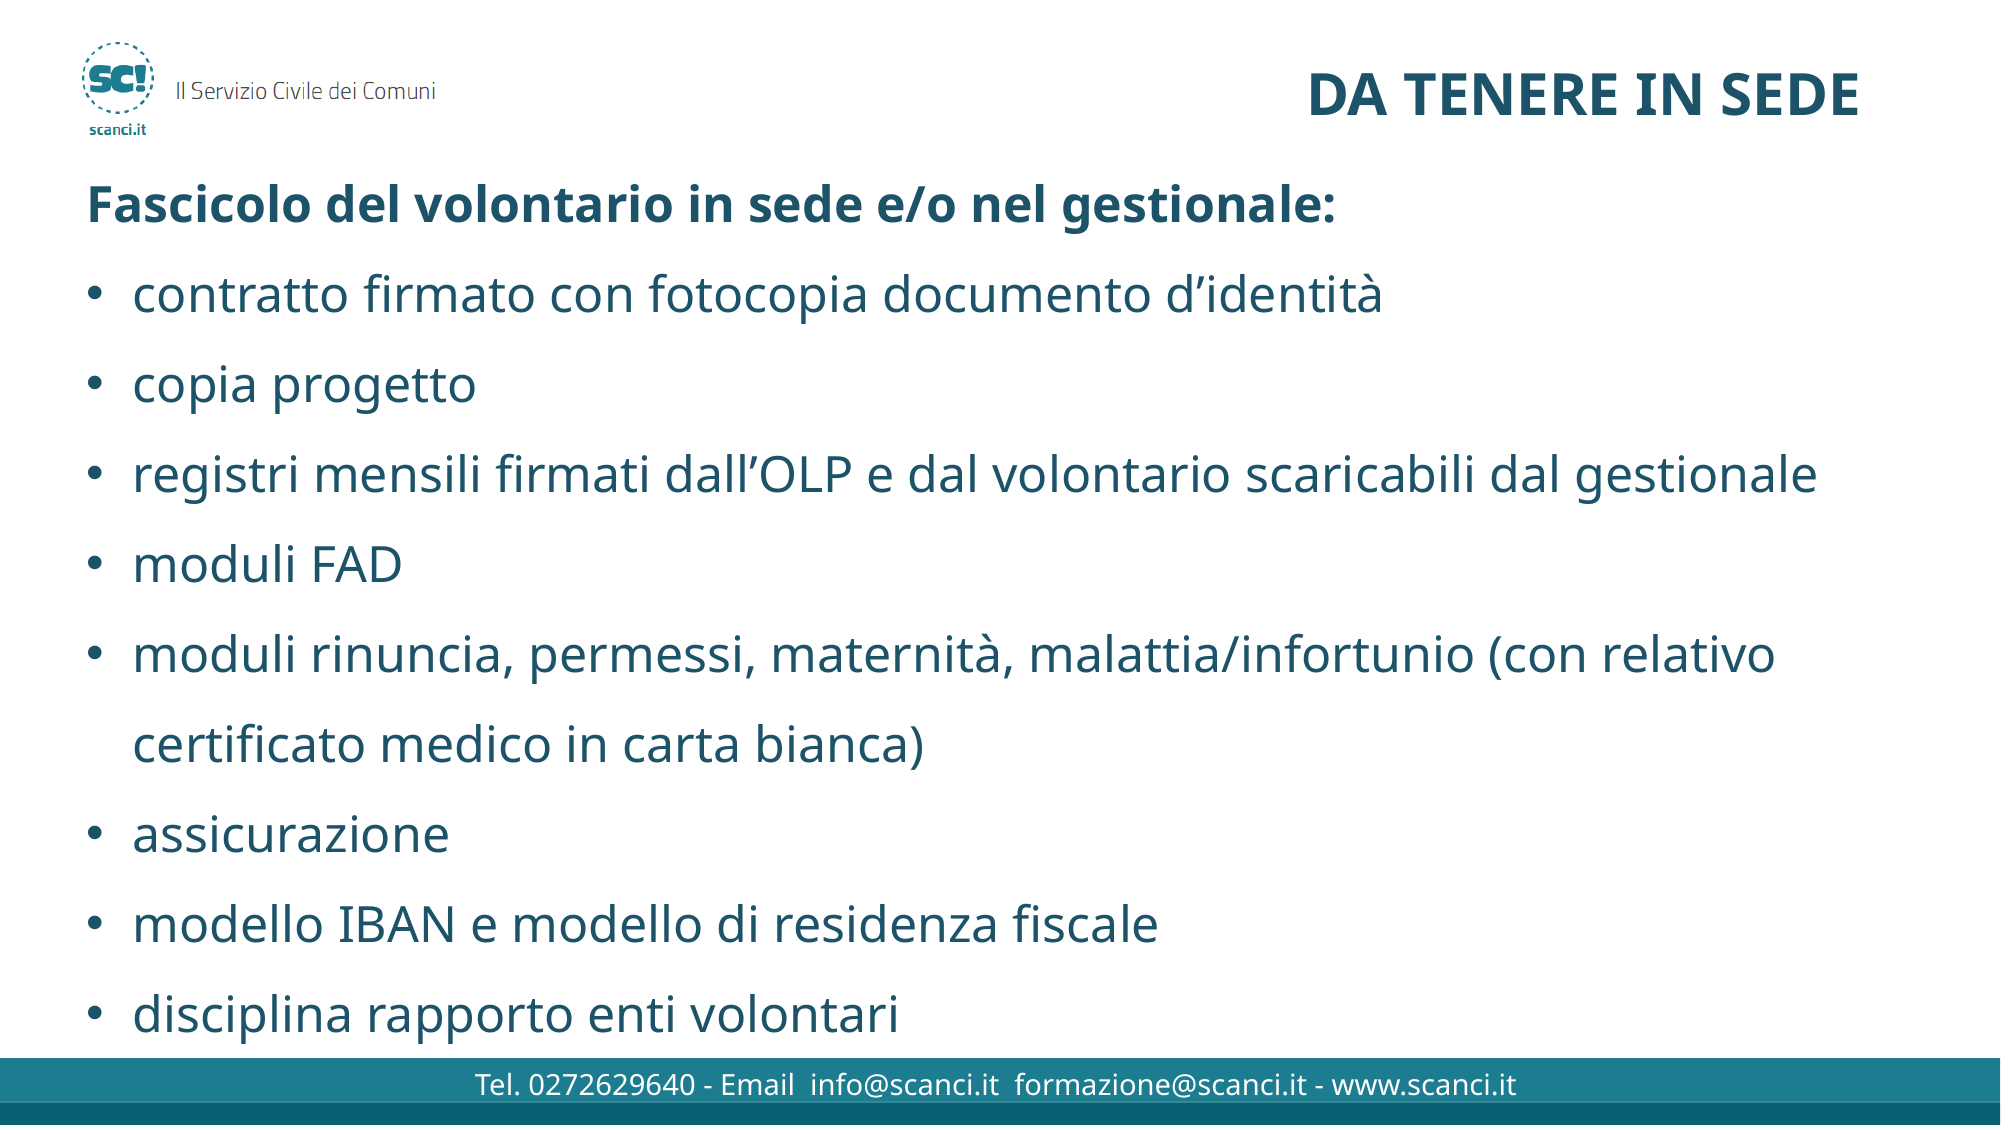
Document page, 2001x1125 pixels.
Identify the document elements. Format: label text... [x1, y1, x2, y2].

picture [67, 17, 488, 164]
text_box Fascicolo del volontario in sede e/o nel gestionale: contratto firmato con fotocopia documento d’identità copia progetto registri mensili firmati dall’OLP e dal volontario scaricabili dal gestionale moduli FAD moduli rinuncia, permessi, maternità, malattia/infortunio (con relativo certificato medico in carta bianca) assicurazione modello IBAN e modello di residenza fiscale disciplina rapporto enti volontari [70, 135, 1888, 1116]
title DA TENERE IN SEDE [1166, 0, 2000, 194]
picture [0, 1058, 2001, 1125]
